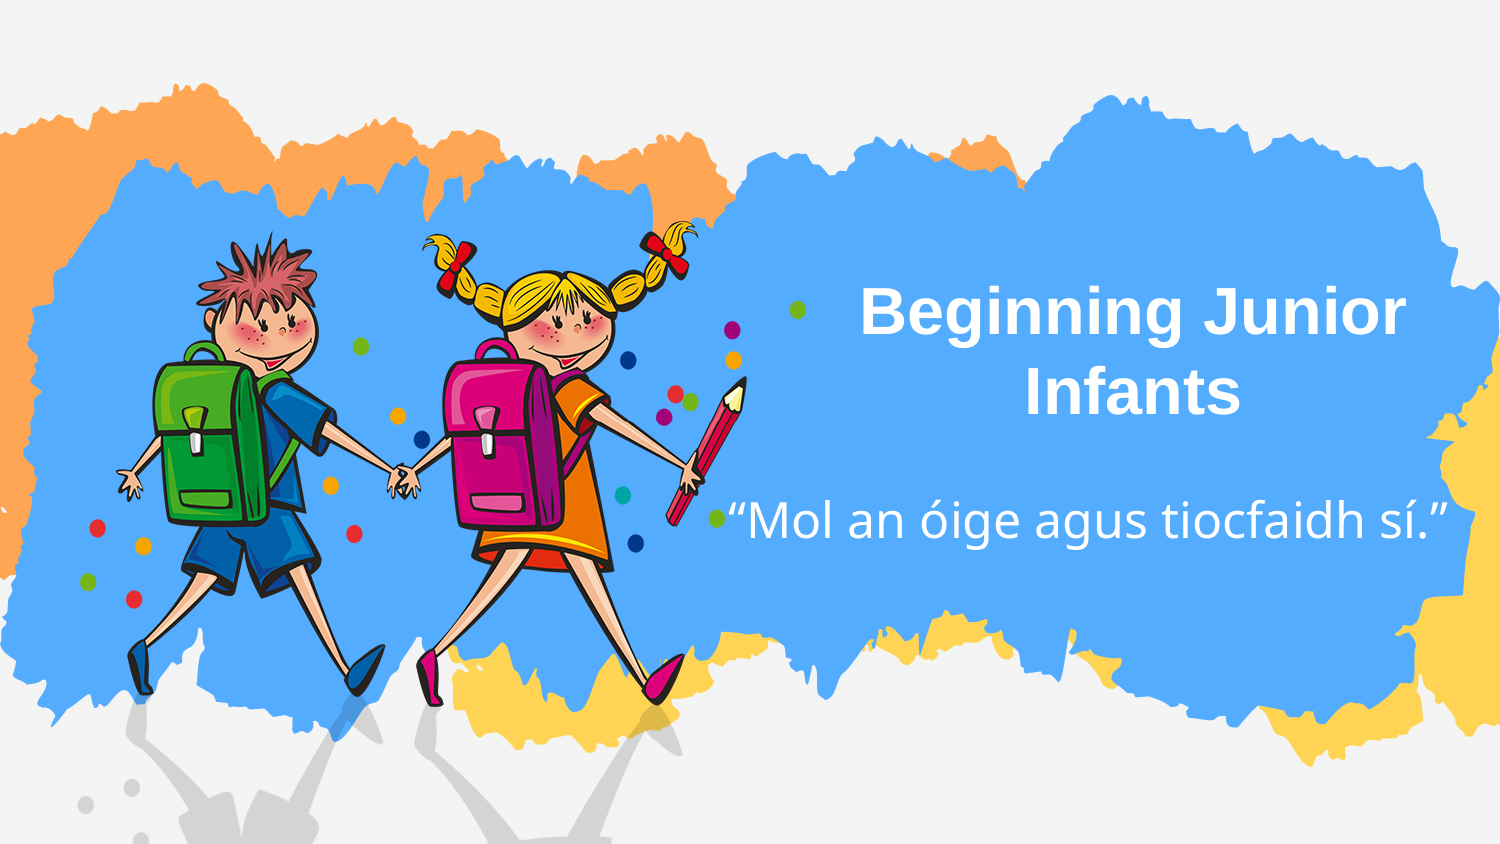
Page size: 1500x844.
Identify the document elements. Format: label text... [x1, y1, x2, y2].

picture [0, 0, 1500, 844]
text_box “Mol an óige agus tiocfaidh sí.” [713, 480, 1464, 556]
text_box Beginning Junior Infants [785, 260, 1483, 435]
